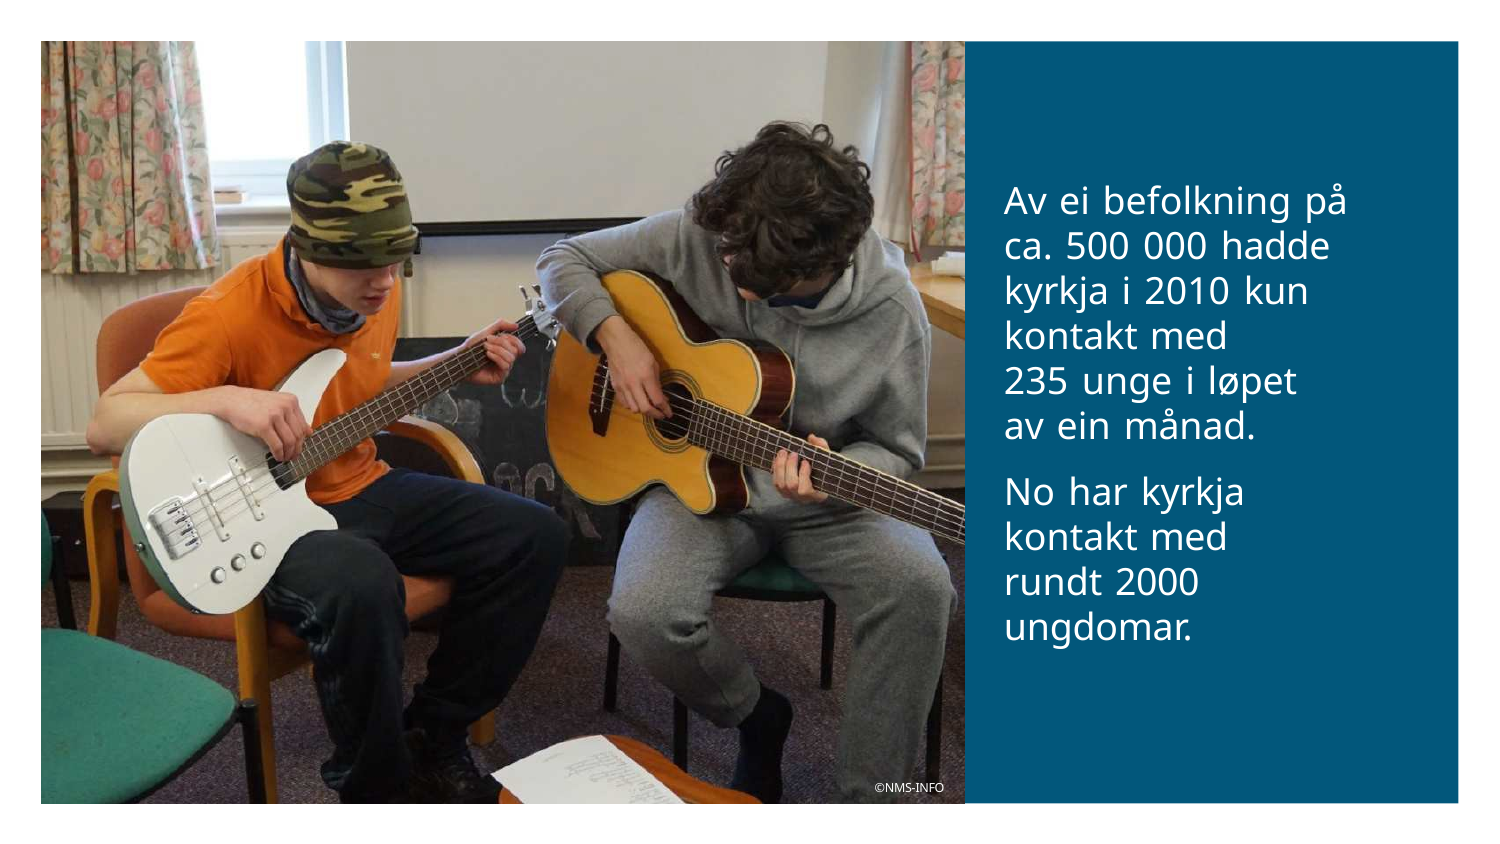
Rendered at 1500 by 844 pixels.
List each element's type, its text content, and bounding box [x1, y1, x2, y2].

title Av ei befolkning på ca. 500 000 hadde kyrkja i 2010 kun kontakt med 235 unge i løpet av ein månad. [1001, 174, 1367, 447]
text_box No har kyrkja kontakt med rundt 2000 ungdomar. [1001, 466, 1264, 649]
picture [40, 41, 964, 804]
